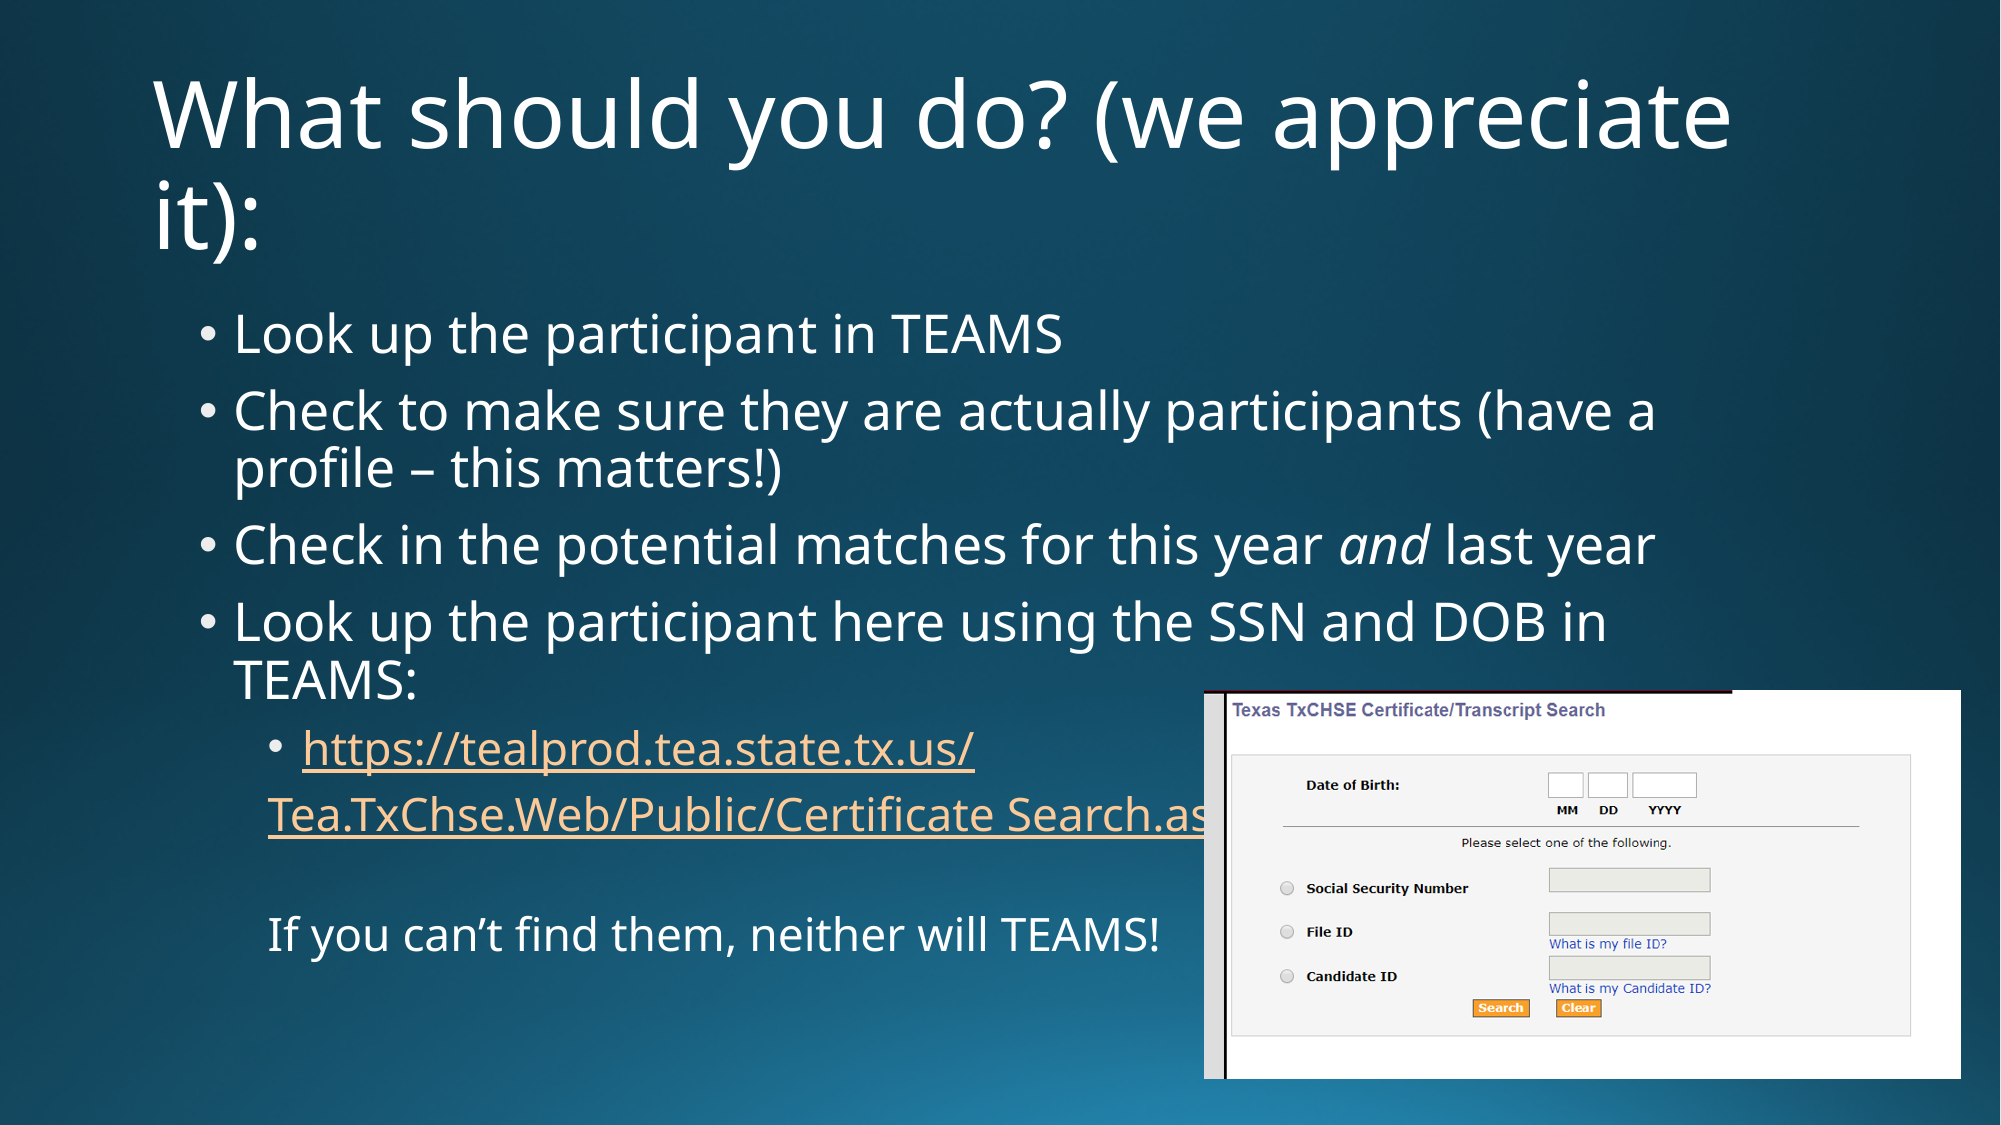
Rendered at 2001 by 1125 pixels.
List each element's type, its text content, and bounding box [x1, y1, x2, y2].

title What should you do? (we appreciate it): [137, 59, 1863, 278]
list Look up the participant in TEAMS Check to make sure they are actually participants (have a profile – this matters!) Check in the potential matches for this year and last year Look up the participant here using the SSN and DOB in TEAMS: https://tealprod.tea.state.tx.us/ Tea.TxChse.Web/Public/Certificate Search.aspx If you can’t find them, neither will TEAMS! [183, 299, 1674, 1022]
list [1204, 690, 1961, 1080]
picture [0, 0, 2001, 1125]
